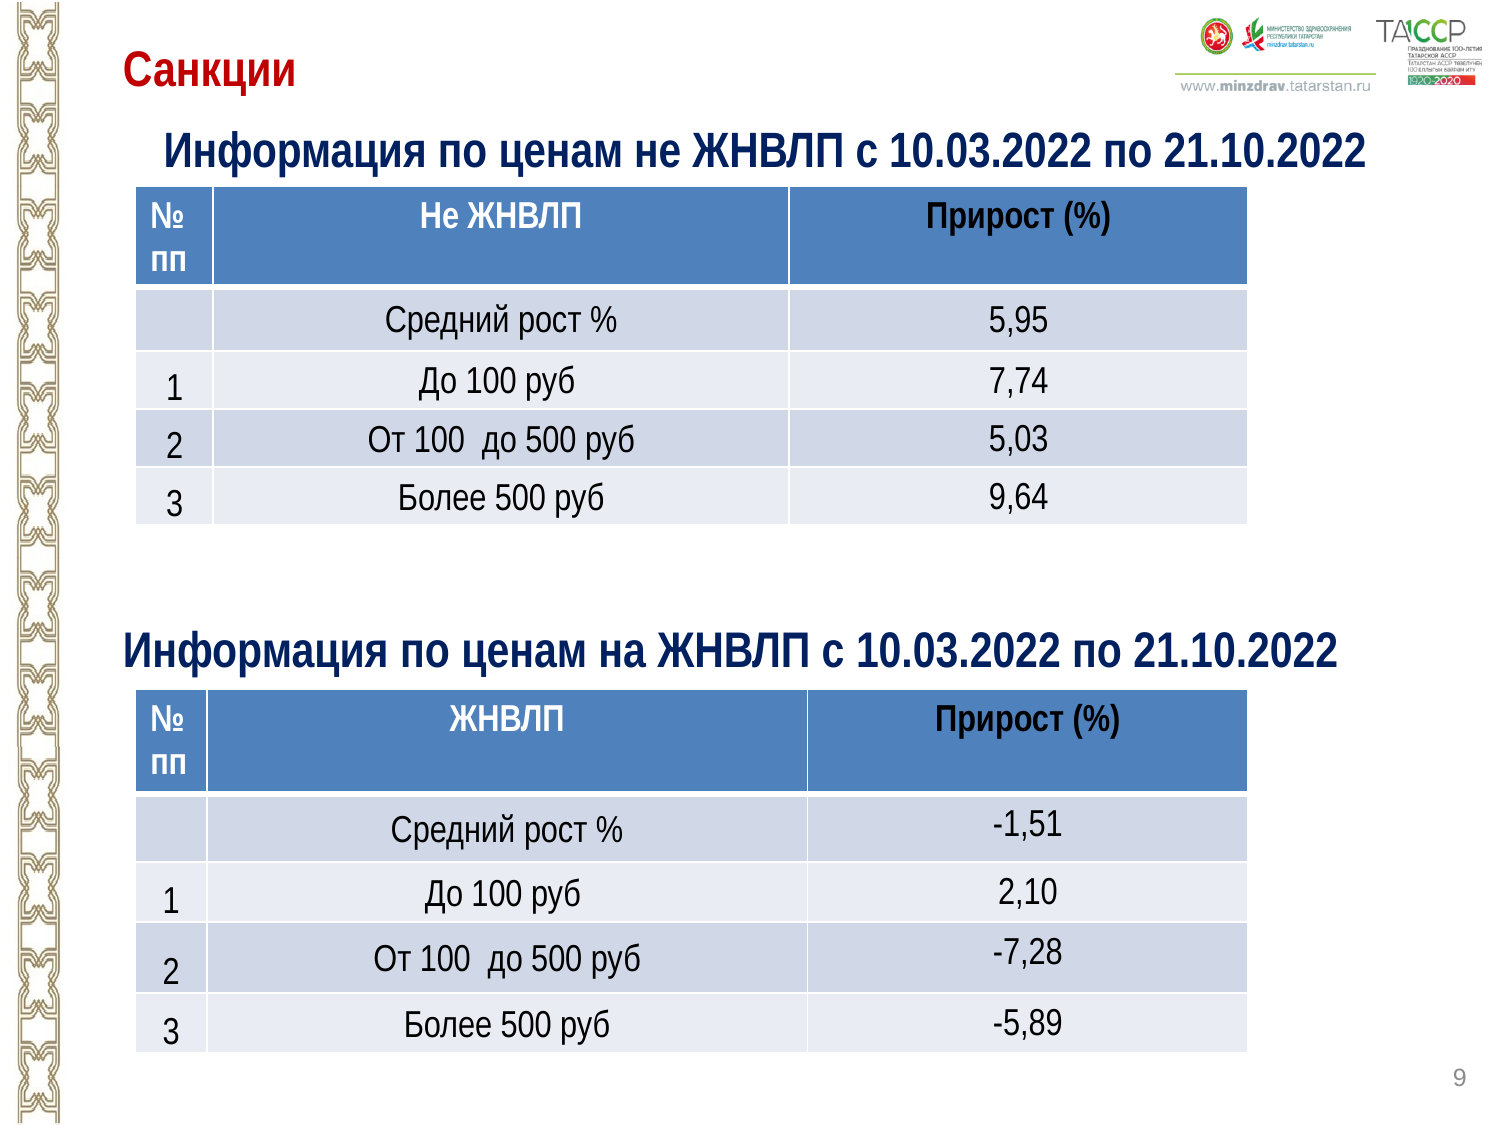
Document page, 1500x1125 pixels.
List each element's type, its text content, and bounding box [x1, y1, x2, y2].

table_header Прирост (%) [790, 187, 1247, 284]
table_cell [136, 290, 212, 350]
table_cell -7,28 [808, 923, 1247, 992]
table_cell 5,95 [790, 290, 1247, 350]
table_header Прирост (%) [808, 690, 1247, 791]
table_cell -1,51 [808, 797, 1247, 861]
table_cell 7,74 [790, 352, 1247, 408]
text_box 9 [1421, 1046, 1482, 1107]
table_cell 2 [136, 410, 212, 466]
table_cell 5,03 [790, 410, 1247, 466]
table_cell Средний рост % [208, 797, 807, 861]
table_cell От 100 до 500 руб [214, 410, 788, 466]
table_cell 2,10 [808, 863, 1247, 921]
table_cell [136, 797, 206, 861]
text_box Санкции [108, 32, 353, 107]
table_cell До 100 руб [214, 352, 788, 408]
table_cell От 100 до 500 руб [208, 923, 807, 992]
table_cell 3 [136, 468, 212, 524]
picture [1175, 12, 1482, 97]
table_cell 1 [136, 863, 206, 921]
table_header №пп [136, 187, 212, 284]
table_header №пп [136, 690, 206, 791]
table_cell Более 500 руб [214, 468, 788, 524]
table_cell -5,89 [808, 994, 1247, 1052]
table_cell До 100 руб [208, 863, 807, 921]
table_cell Средний рост % [214, 290, 788, 350]
table_cell 1 [136, 352, 212, 408]
text_box Информация по ценам на ЖНВЛП с 10.03.2022 по 21.10.2022 [108, 609, 1459, 685]
table_header ЖНВЛП [208, 690, 807, 791]
table_header Не ЖНВЛП [214, 187, 788, 284]
table_cell Более 500 руб [208, 994, 807, 1052]
text_box Информация по ценам не ЖНВЛП с 10.03.2022 по 21.10.2022 [135, 110, 1406, 185]
table_cell 9,64 [790, 468, 1247, 524]
table_cell 3 [136, 994, 206, 1052]
picture [0, 2, 84, 1125]
table_cell 2 [136, 923, 206, 992]
